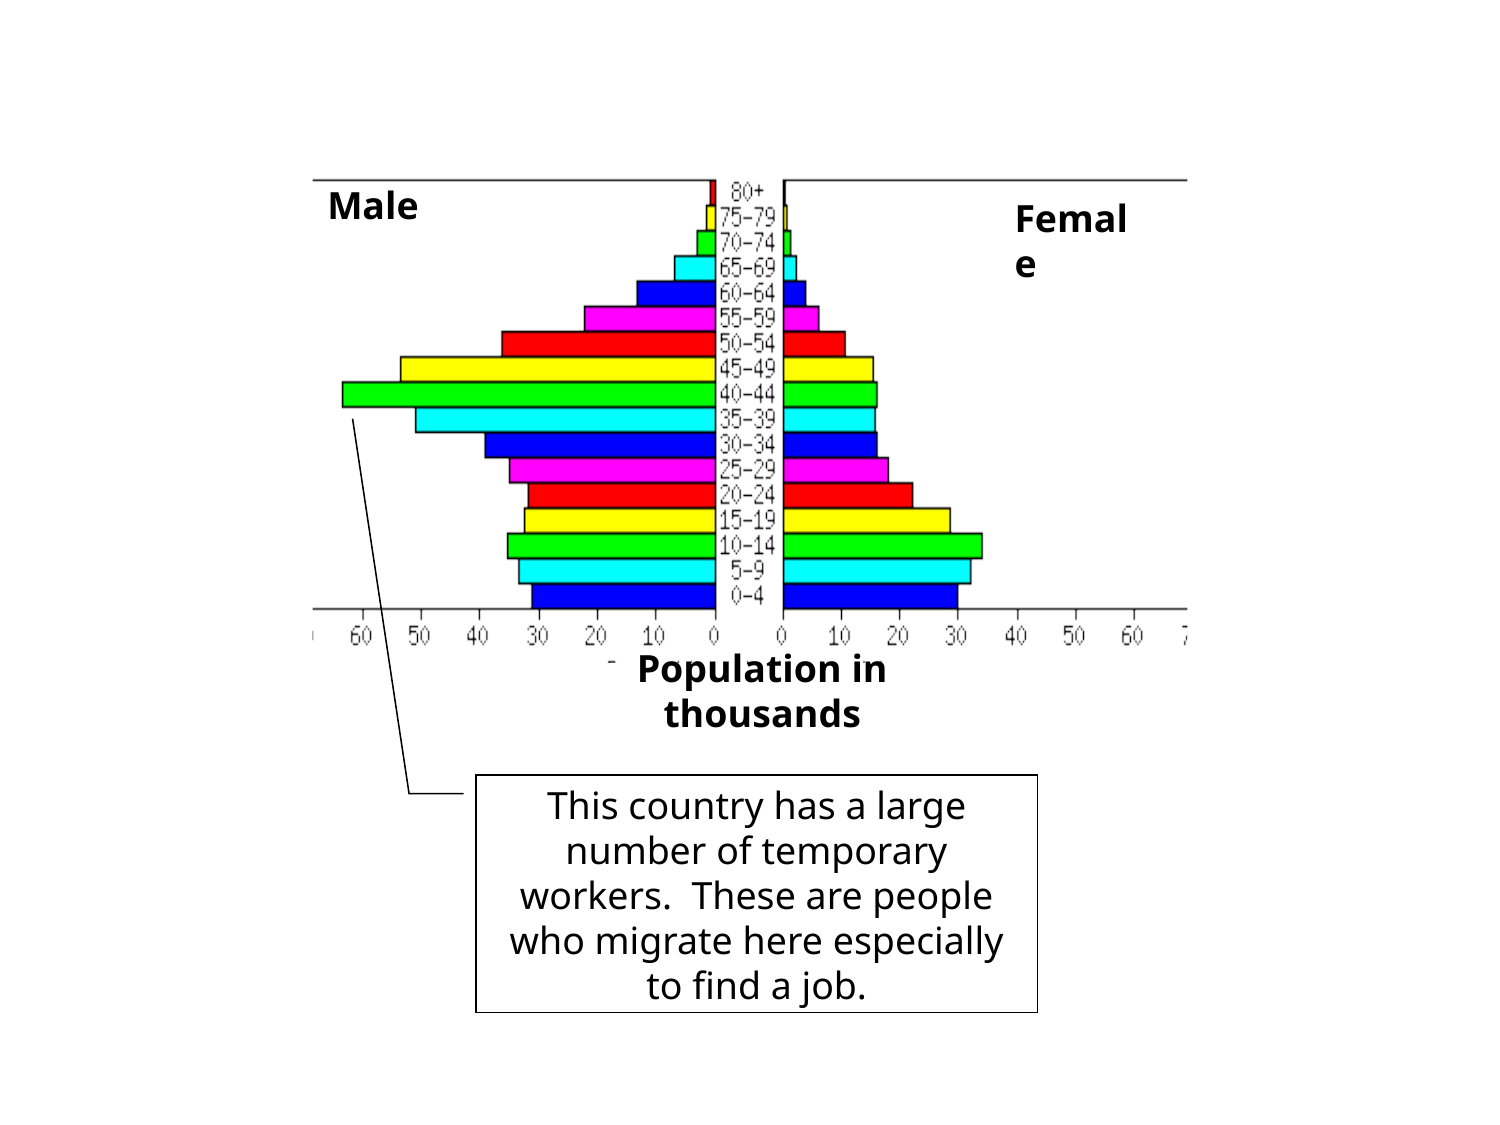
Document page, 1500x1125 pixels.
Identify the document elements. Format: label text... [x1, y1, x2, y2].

text_box Population in thousands [537, 672, 988, 743]
text_box This country has a large number of temporary workers. These are people who migrate here especially to find a job. [475, 774, 1038, 1013]
picture [312, 174, 1188, 663]
